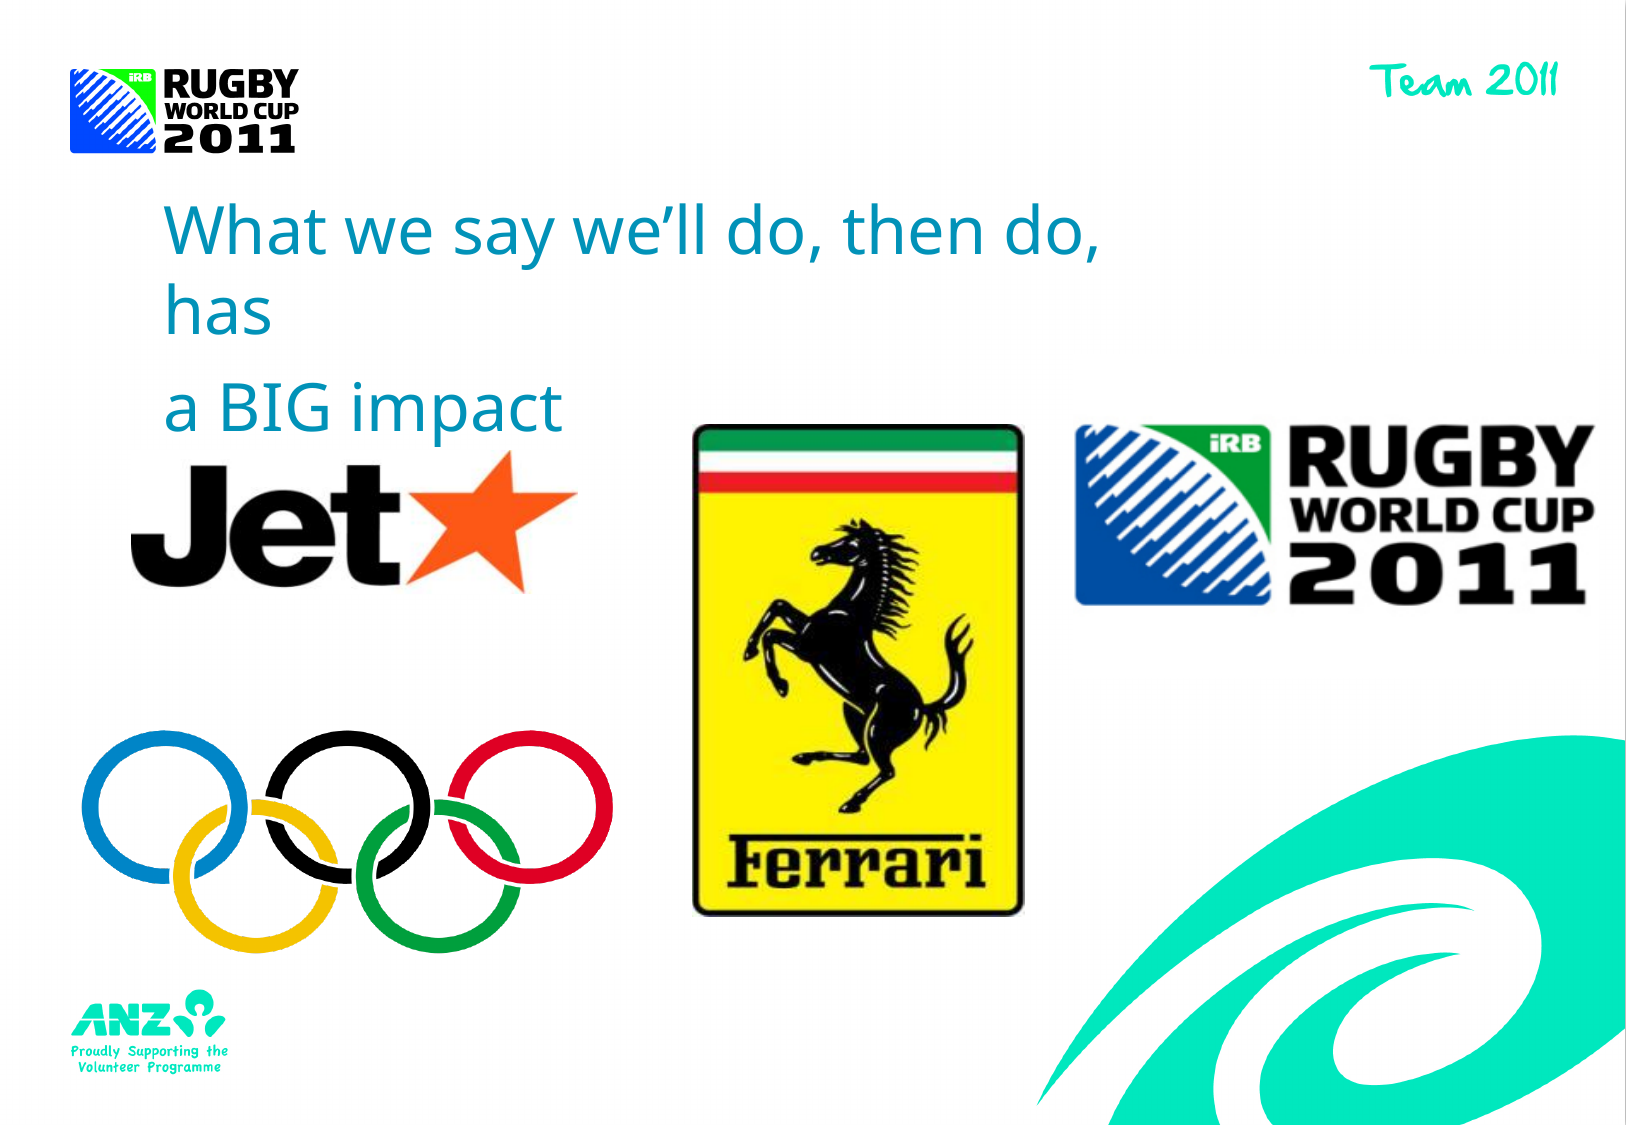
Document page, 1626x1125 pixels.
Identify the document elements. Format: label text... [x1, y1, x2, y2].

picture [0, 0, 1625, 1125]
text_box What we say we’ll do, then do, has a BIG impact [148, 180, 1234, 453]
